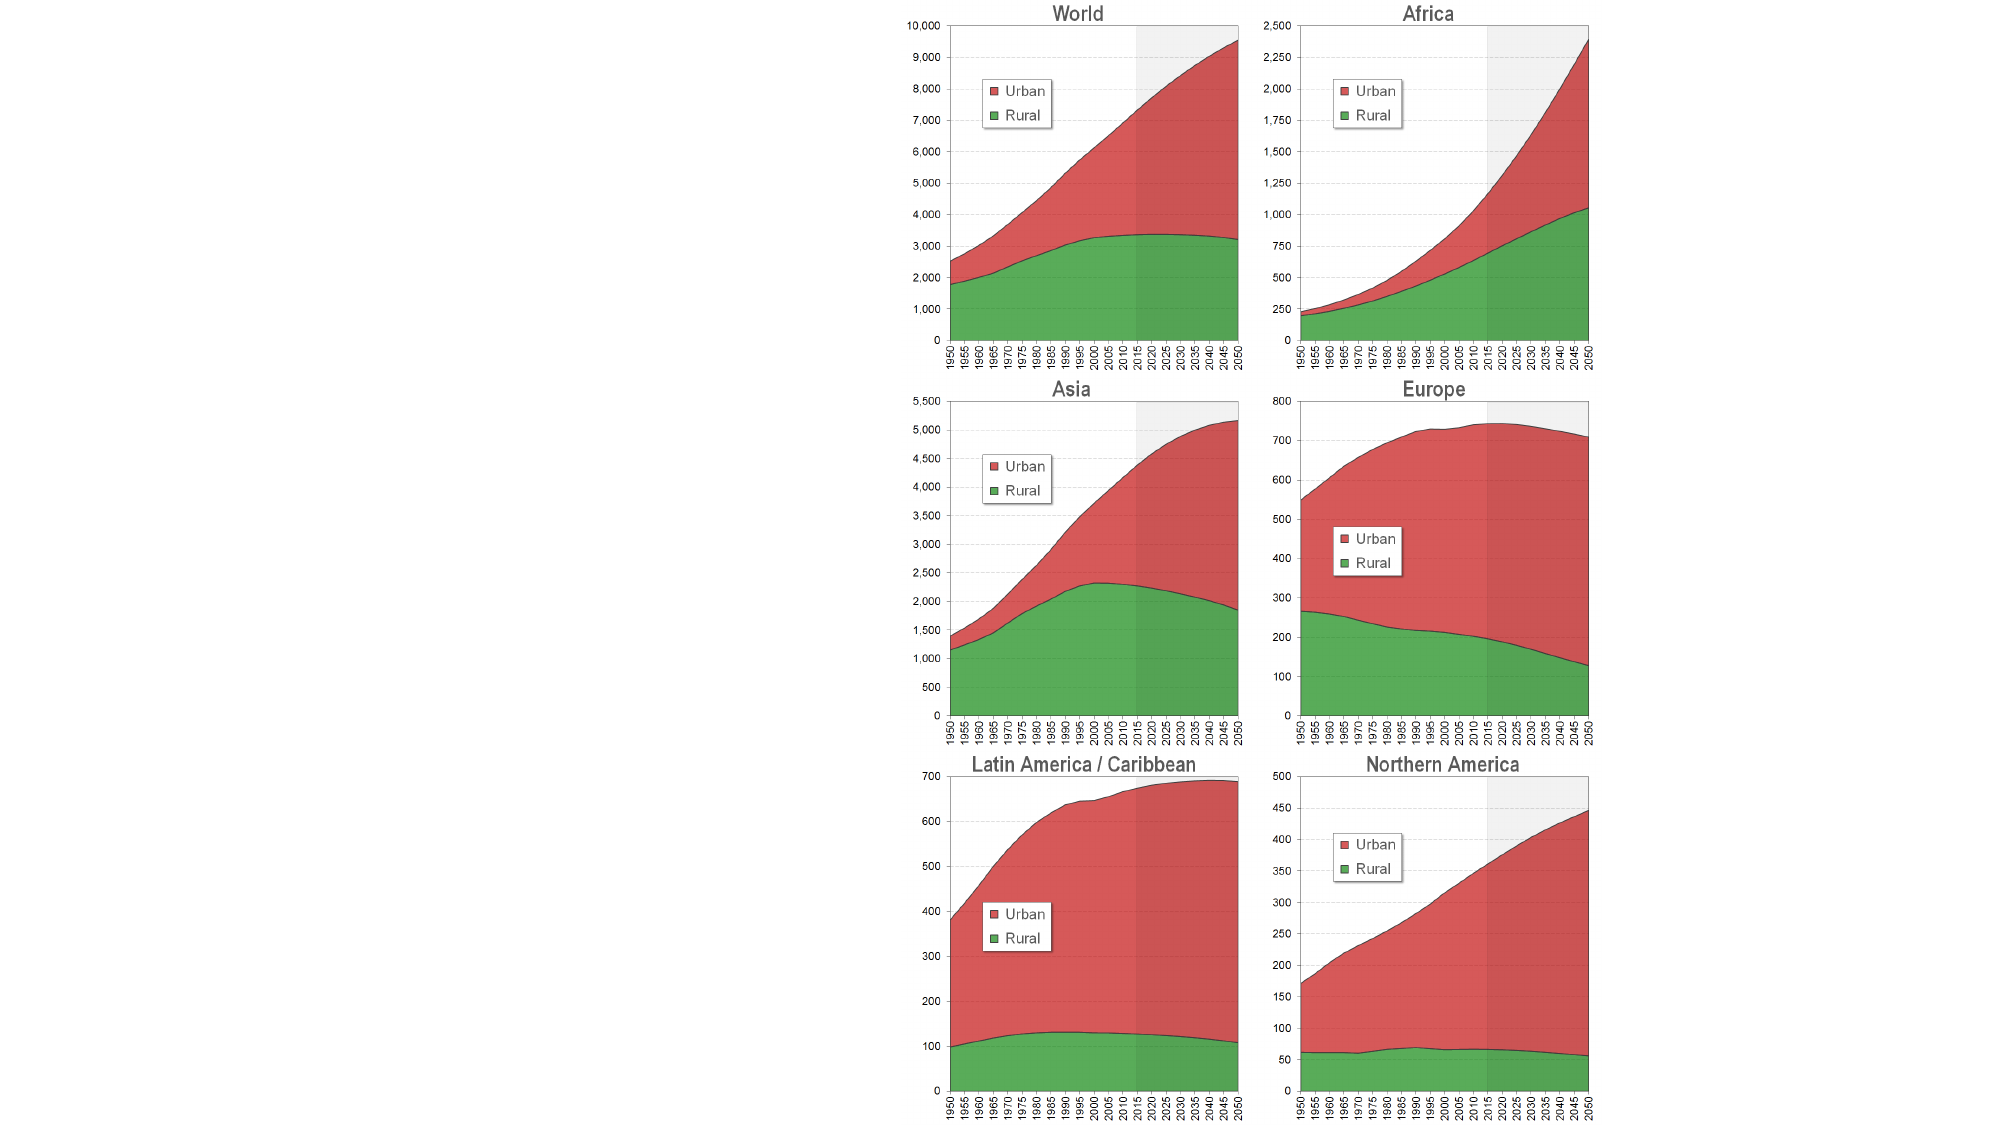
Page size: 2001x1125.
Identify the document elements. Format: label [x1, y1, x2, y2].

picture [901, 0, 1602, 1125]
